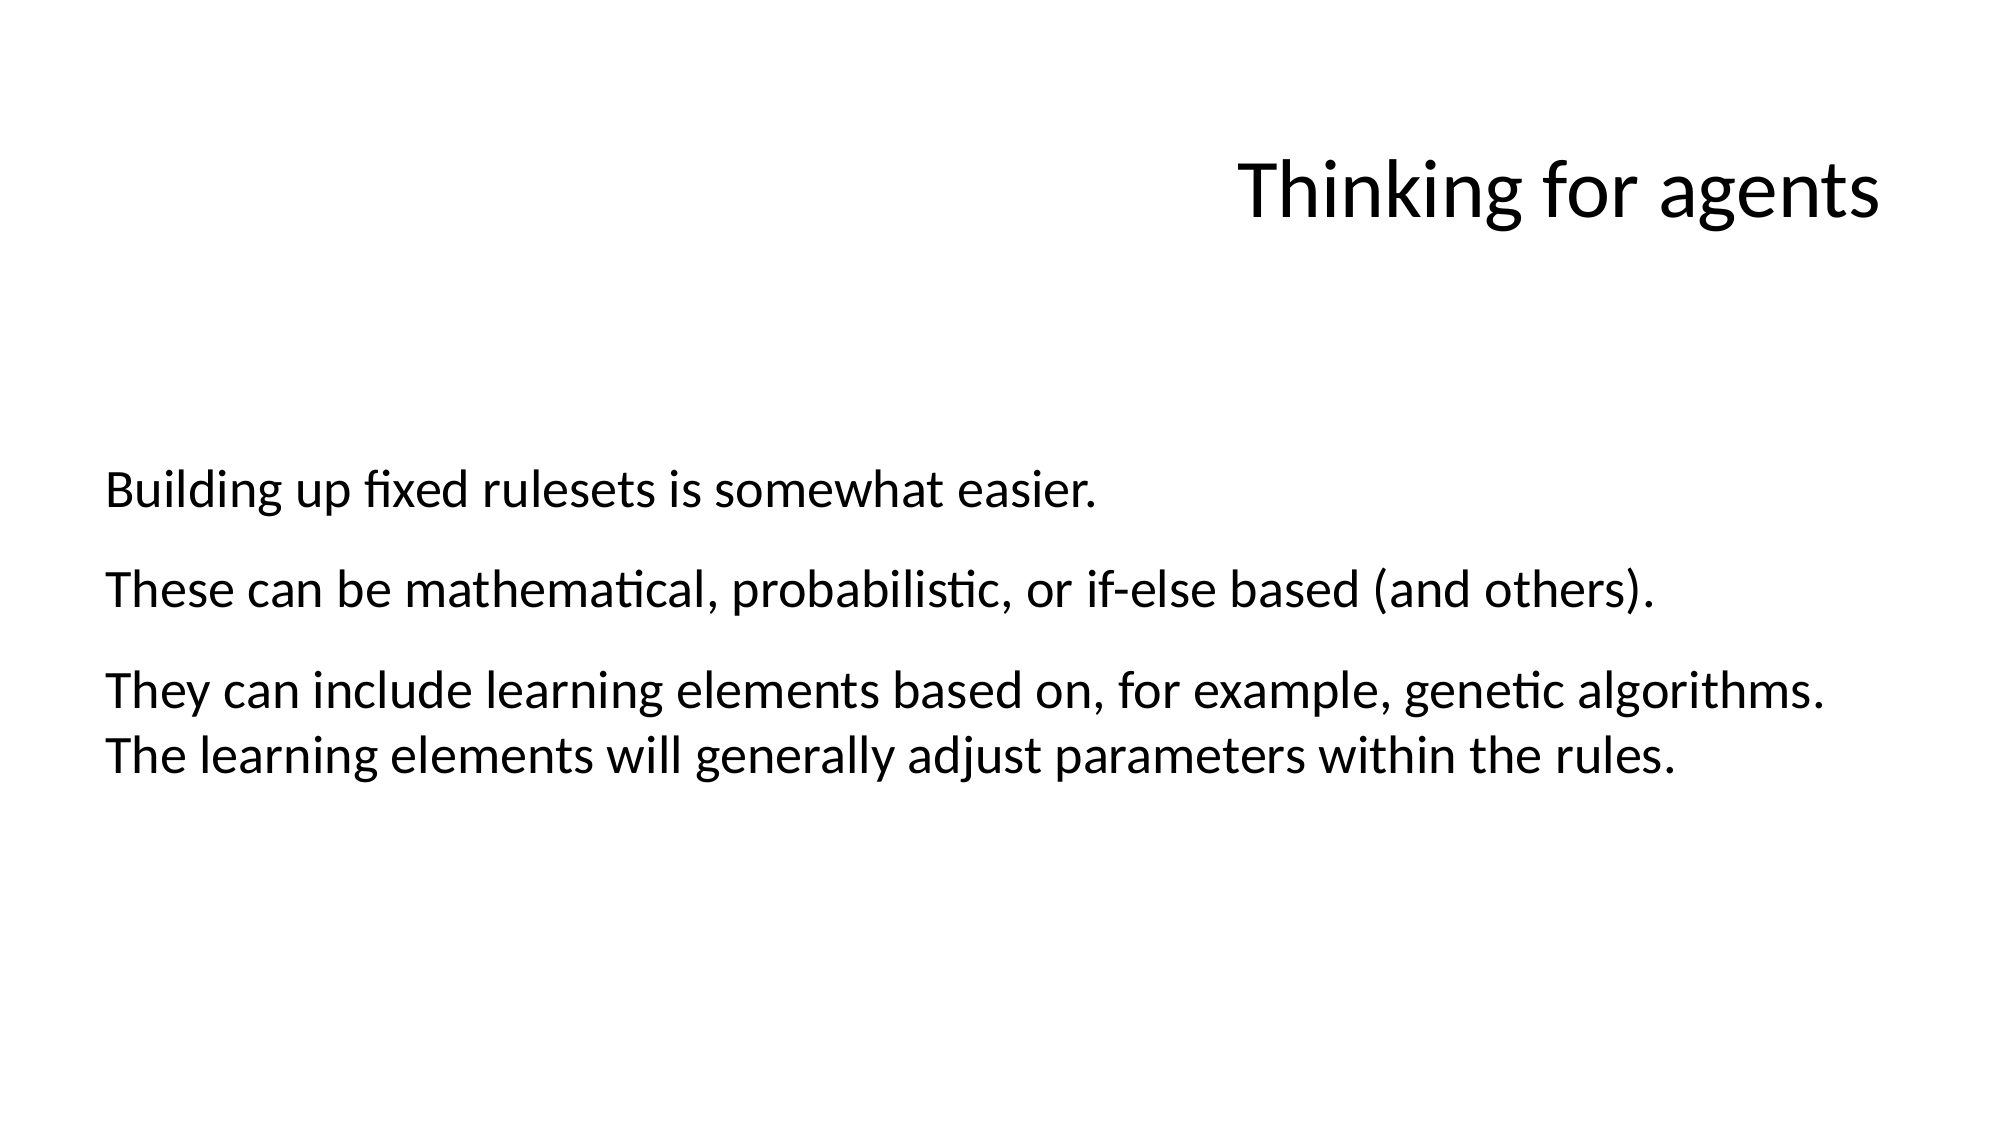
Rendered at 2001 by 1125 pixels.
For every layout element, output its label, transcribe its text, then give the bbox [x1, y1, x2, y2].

list Building up fixed rulesets is somewhat easier. These can be mathematical, probabilistic, or if-else based (and others). They can include learning elements based on, for example, genetic algorithms. The learning elements will generally adjust parameters within the rules. [90, 445, 1897, 1067]
title Thinking for agents [622, 90, 1897, 278]
